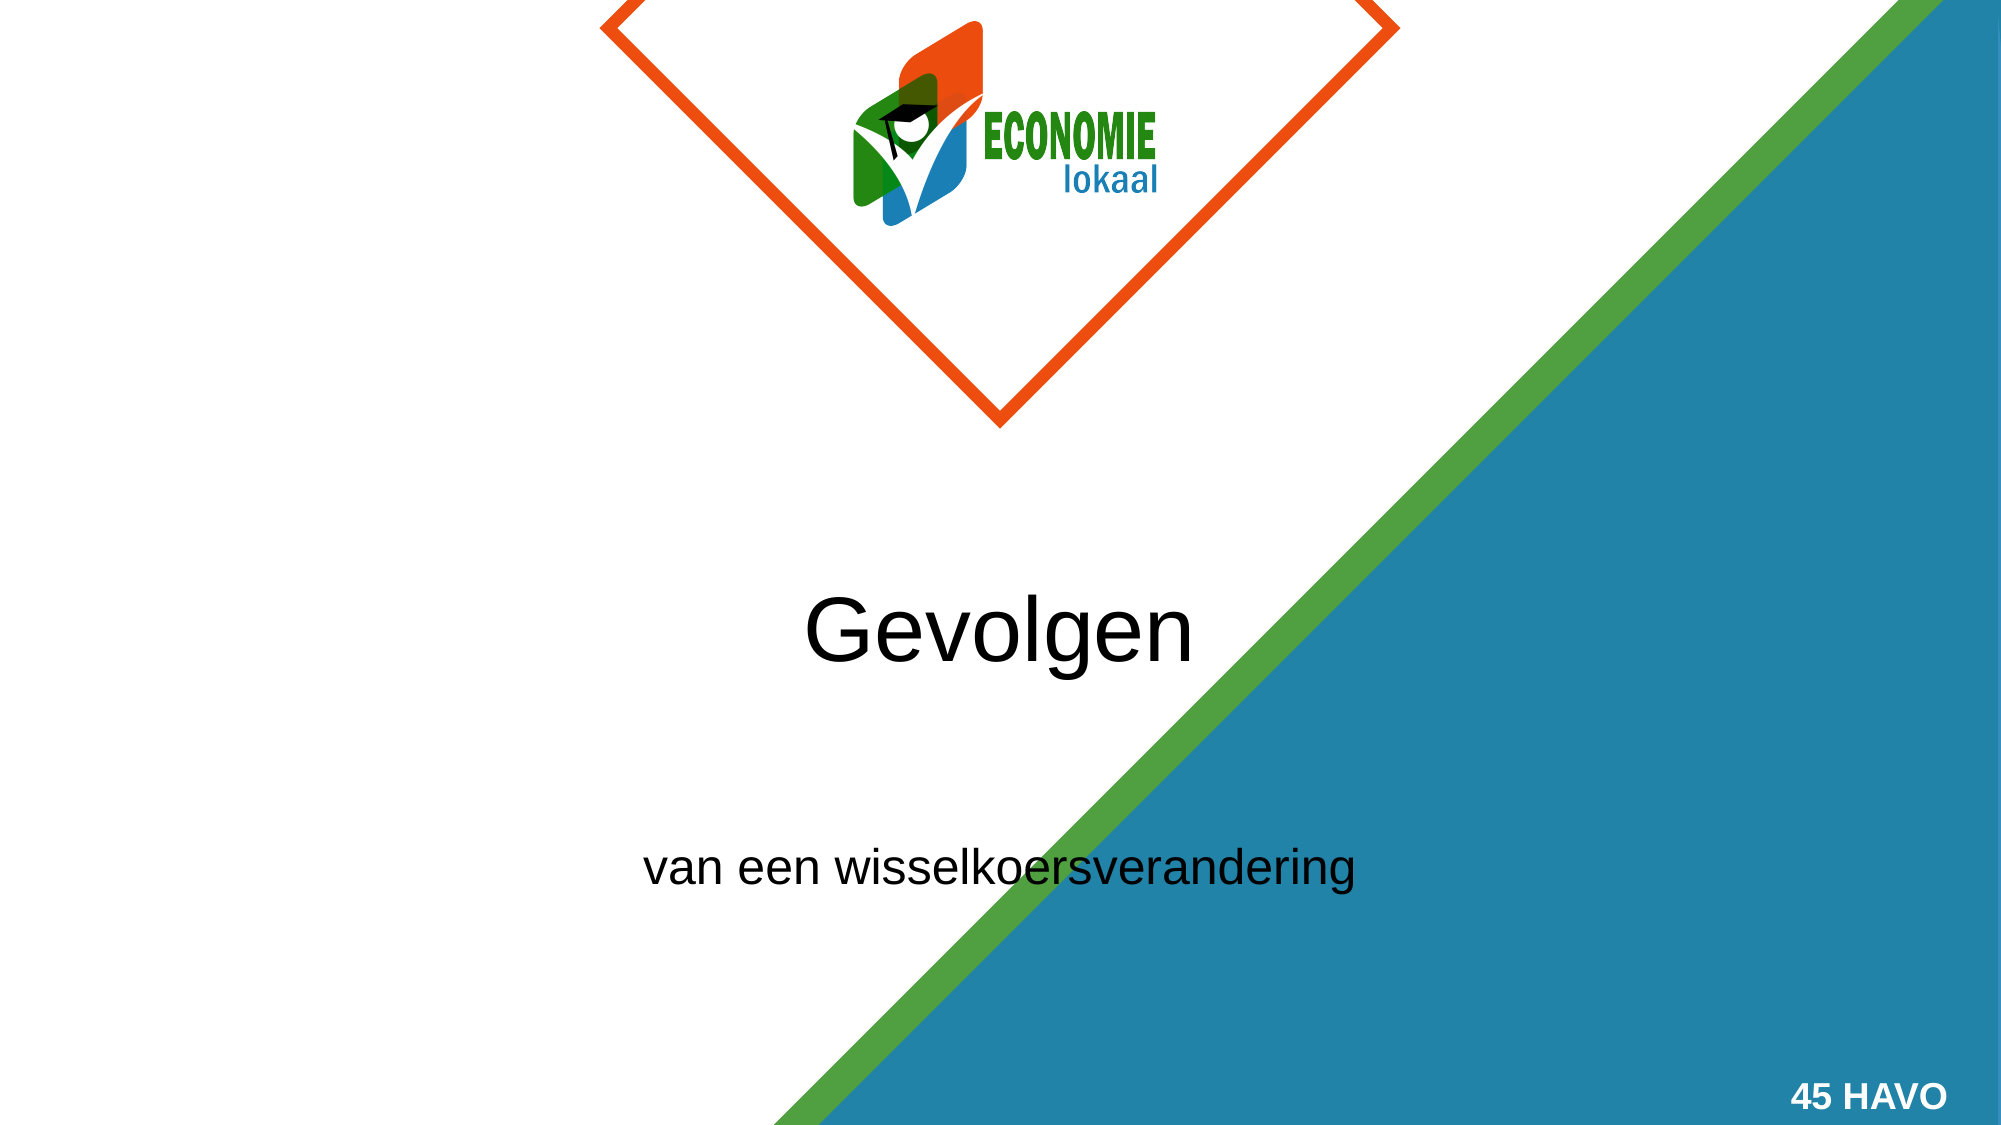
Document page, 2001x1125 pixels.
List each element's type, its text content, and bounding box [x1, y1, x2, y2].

picture [841, 21, 1159, 226]
title Gevolgen [0, 485, 2000, 779]
subtitle van een wisselkoersverandering [0, 833, 2000, 950]
